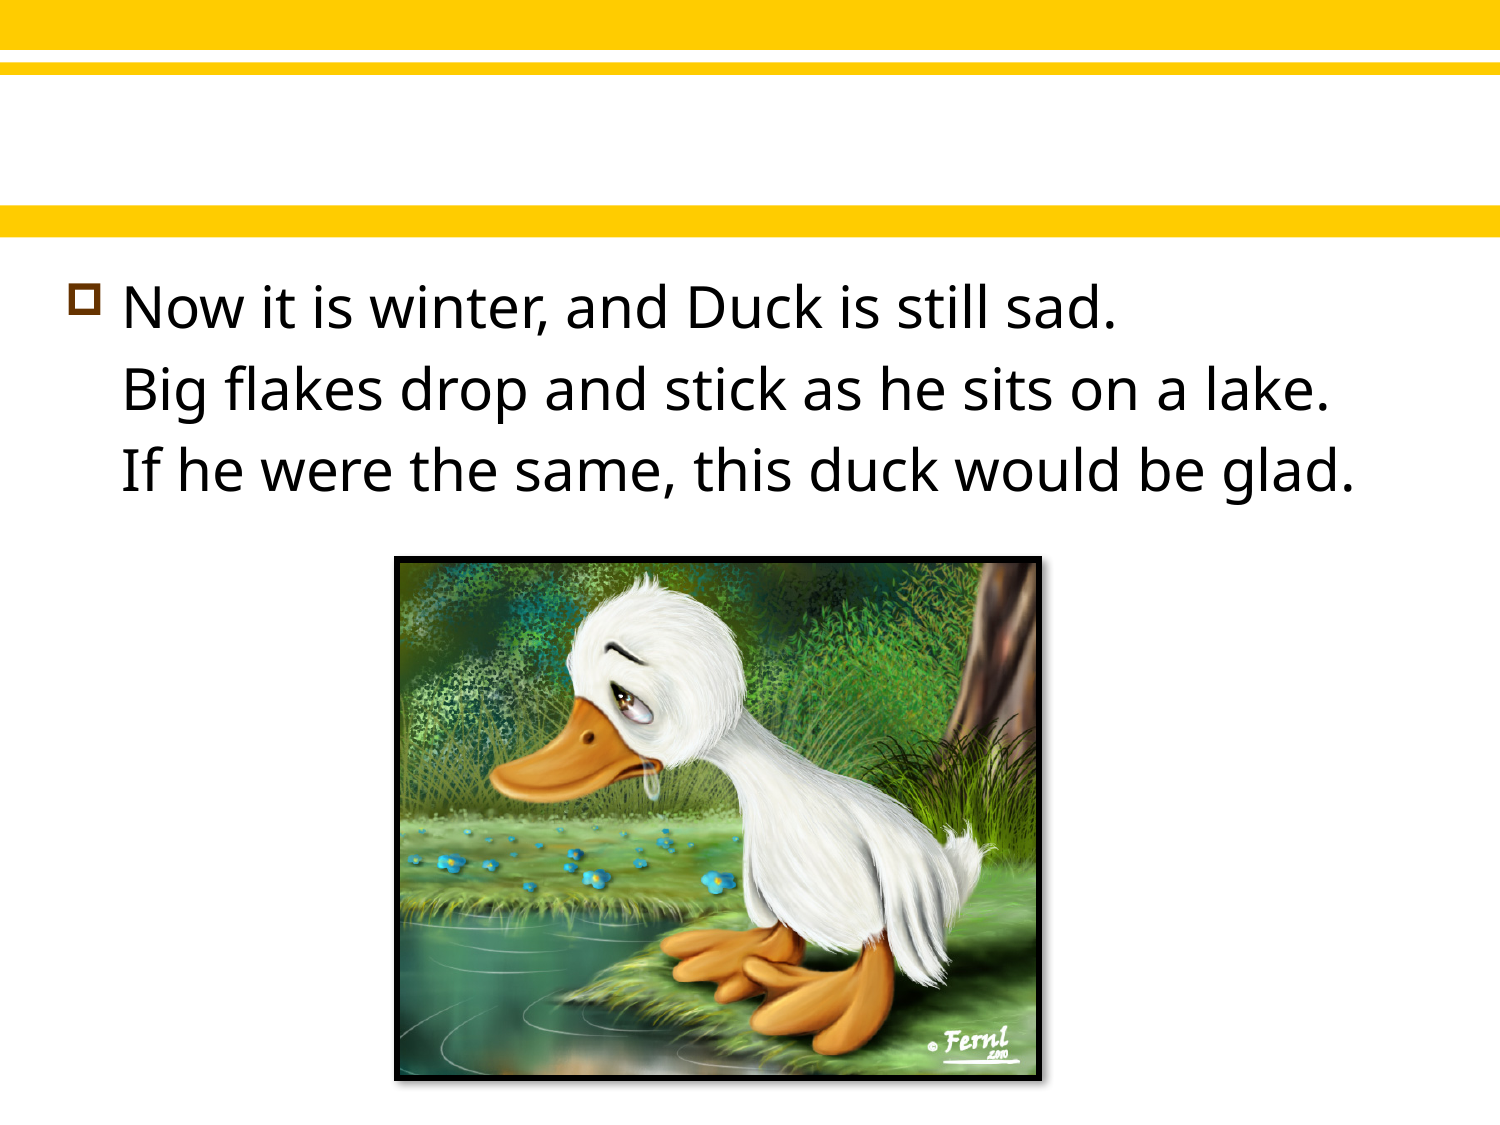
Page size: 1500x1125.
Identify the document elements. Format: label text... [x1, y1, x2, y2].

picture [399, 562, 1037, 1076]
list Now it is winter, and Duck is still sad. Big flakes drop and stick as he sits on a lake. If he were the same, this duck would be glad. [49, 262, 1500, 1006]
